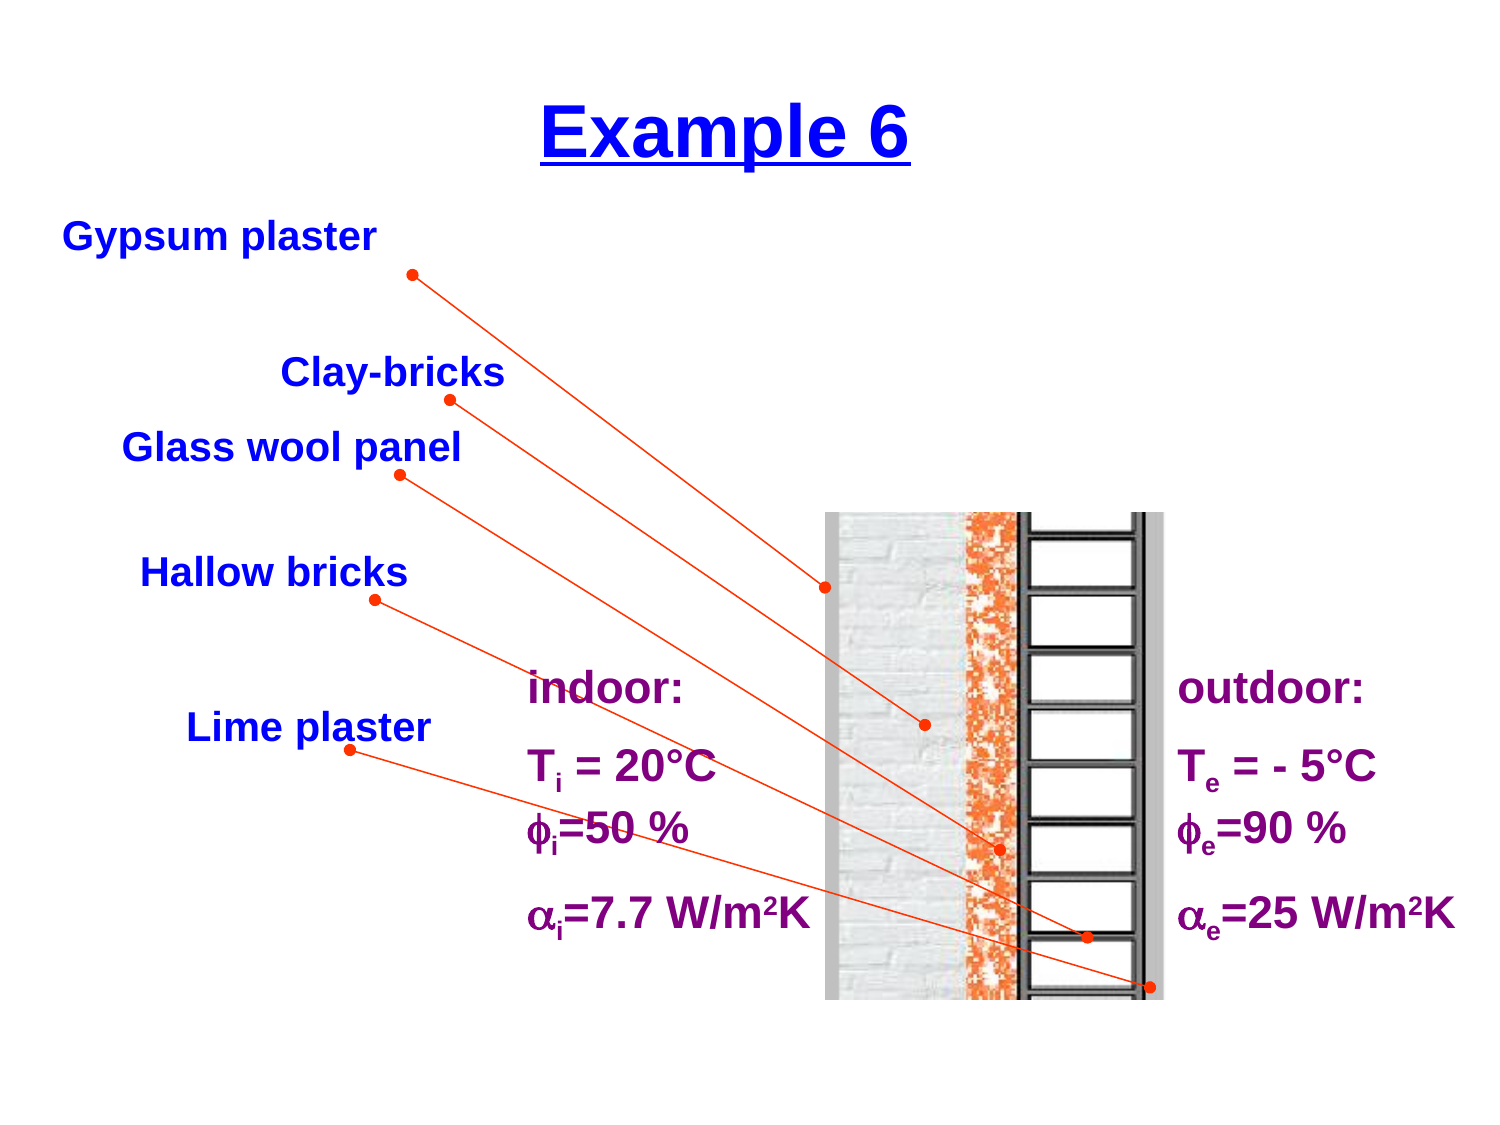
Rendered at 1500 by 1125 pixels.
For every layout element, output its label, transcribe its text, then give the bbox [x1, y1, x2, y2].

picture [824, 512, 1166, 1001]
text_box [444, 403, 468, 412]
text_box indoor: Ti = 20°C i=50 % i=7.7 W/m2K [512, 649, 819, 954]
text_box Example 6 [524, 74, 963, 180]
text_box Clay-bricks [265, 337, 561, 403]
text_box [394, 478, 679, 649]
text_box [406, 268, 495, 337]
text_box outdoor: Te = - 5°C e=90 % e=25 W/m2K [1170, 649, 1500, 954]
text_box [369, 603, 512, 666]
text_box Lime plaster [171, 692, 491, 758]
text_box Hallow bricks [124, 537, 425, 603]
text_box Glass wool panel [106, 412, 561, 478]
text_box Gypsum plaster [47, 201, 798, 267]
